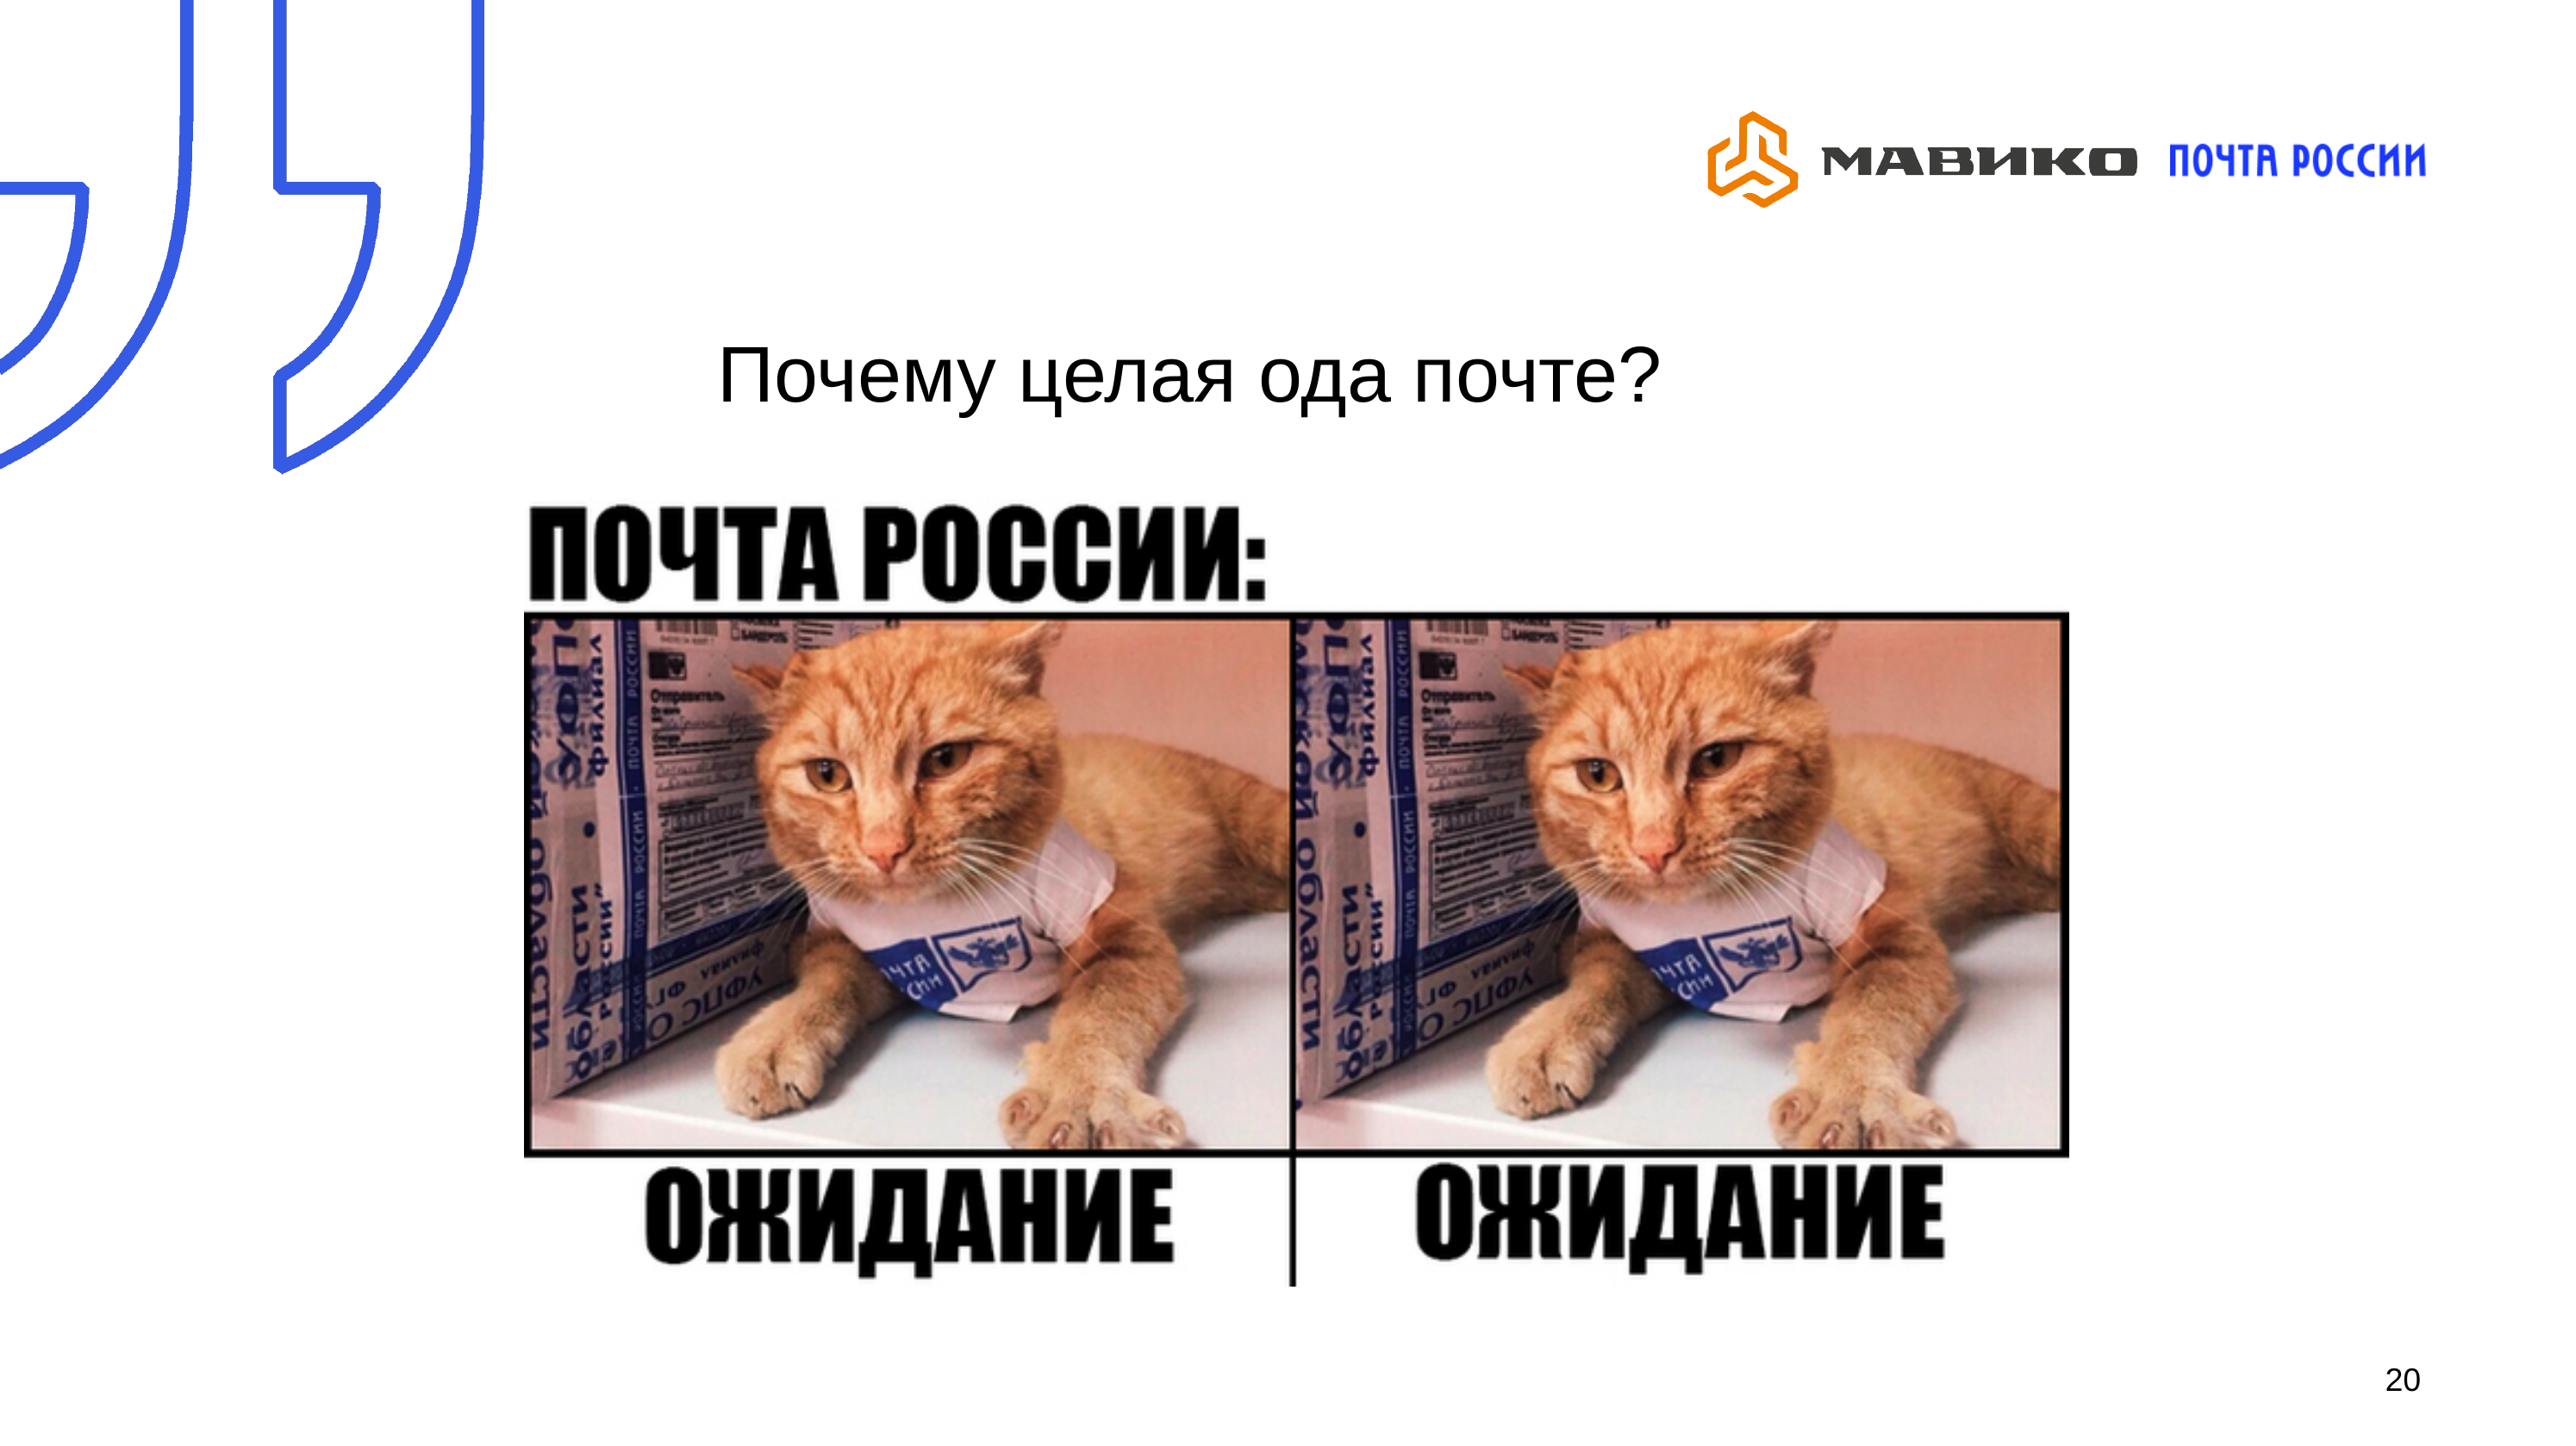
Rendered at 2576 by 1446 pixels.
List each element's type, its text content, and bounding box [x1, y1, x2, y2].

picture [524, 498, 2069, 1287]
picture [0, 0, 484, 477]
text_box Почему целая ода почте? [717, 322, 2235, 418]
picture [2169, 140, 2429, 179]
picture [1707, 111, 2137, 209]
slide_number 20 [1845, 1339, 2448, 1417]
